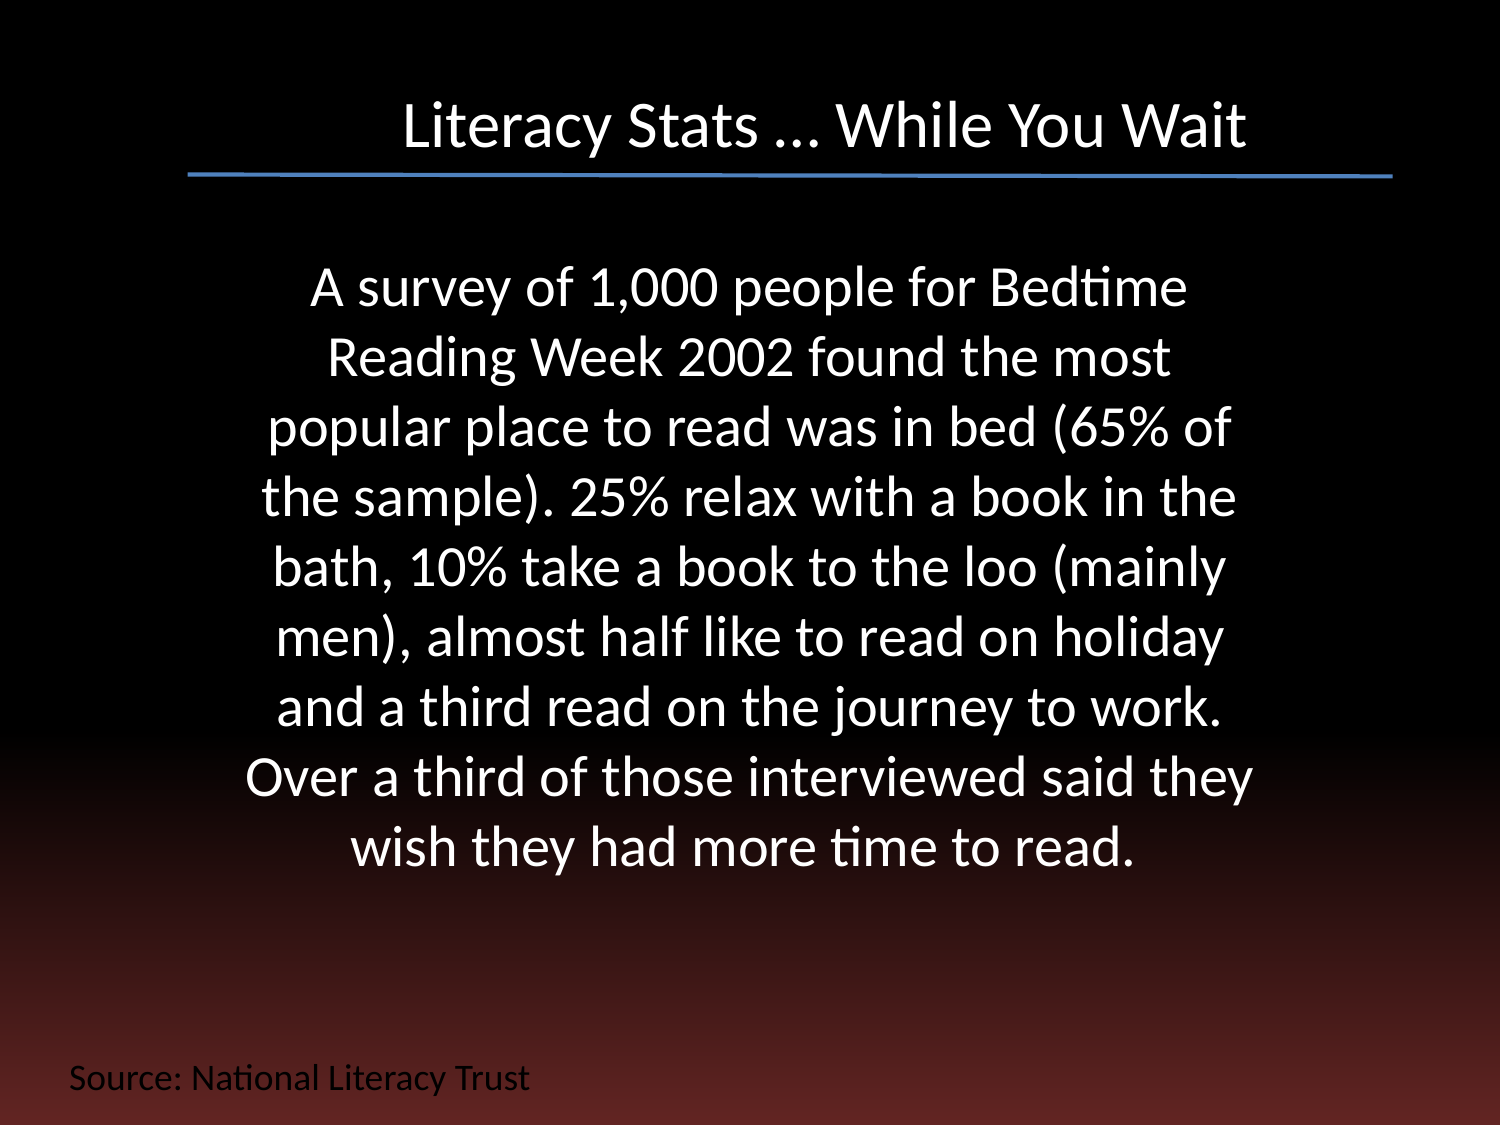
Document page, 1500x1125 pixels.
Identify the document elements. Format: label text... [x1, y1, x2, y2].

text_box Source: National Literacy Trust [54, 1045, 774, 1106]
subtitle A survey of 1,000 people for Bedtime Reading Week 2002 found the most popular place to read was in bed (65% of the sample). 25% relax with a book in the bath, 10% take a book to the loo (mainly men), almost half like to read on holiday and a third read on the journey to work. Over a third of those interviewed said they wish they had more time to read. [225, 241, 1275, 529]
title Literacy Stats … While You Wait [187, 0, 1463, 242]
